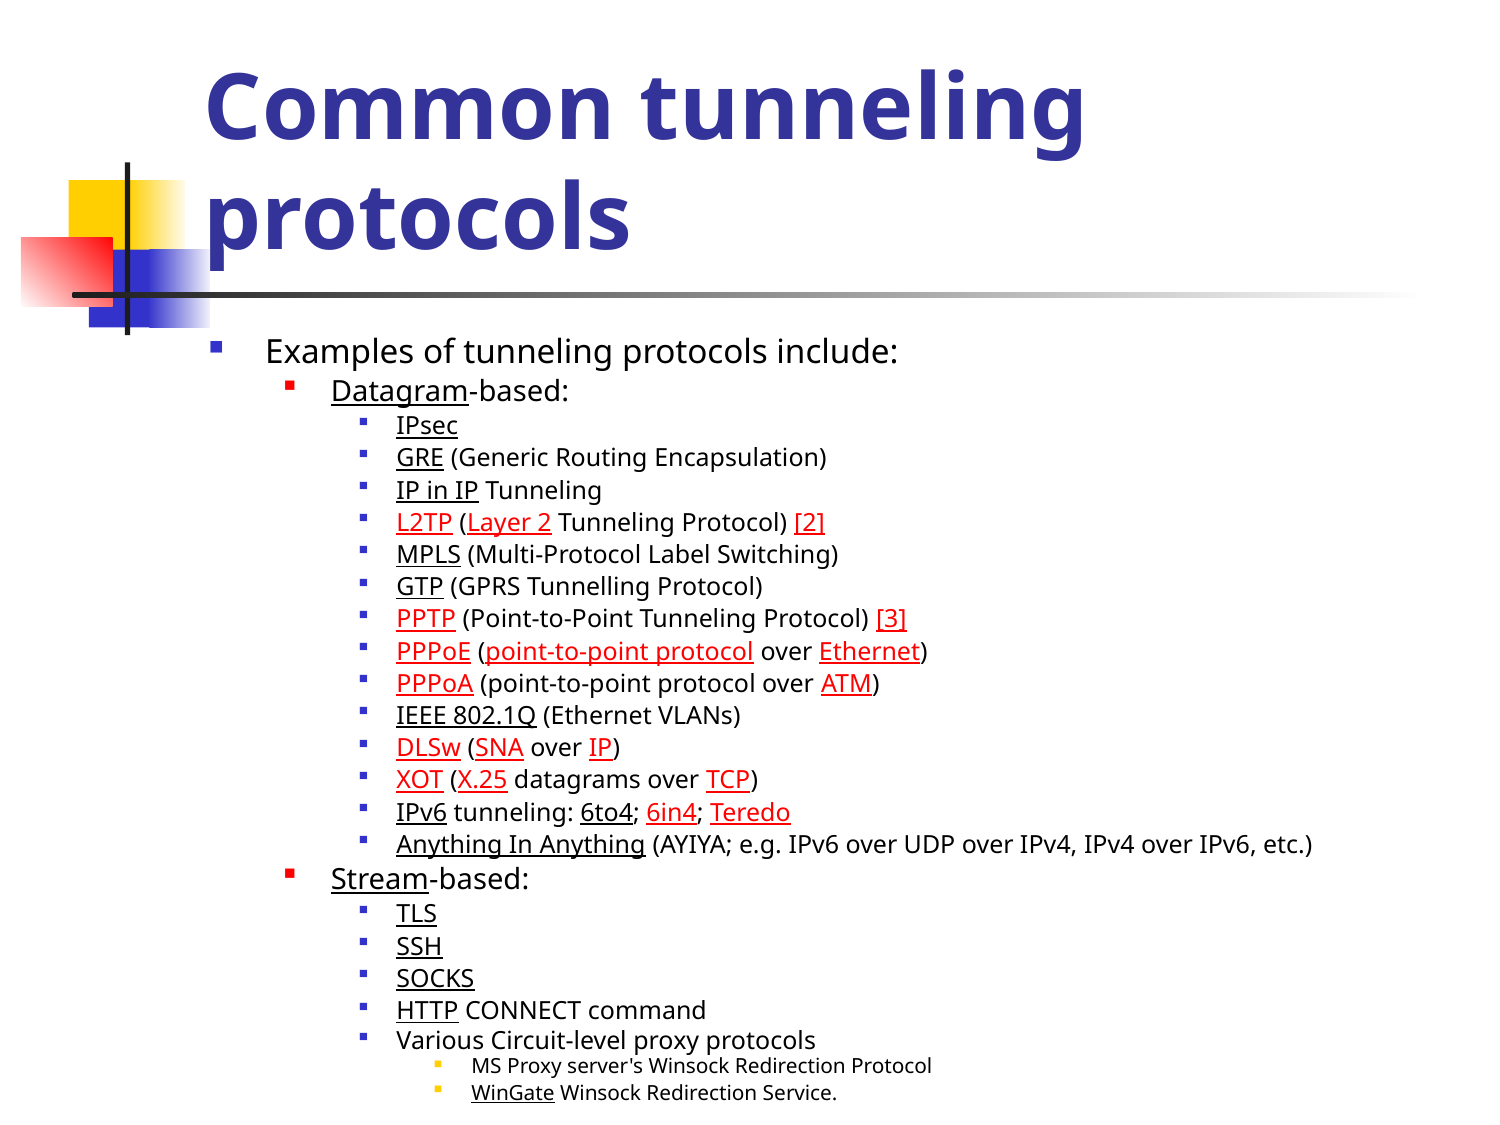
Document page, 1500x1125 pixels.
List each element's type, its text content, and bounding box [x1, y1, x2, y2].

title Common tunneling protocols [188, 34, 1468, 276]
list Examples of tunneling protocols include: Datagram-based: IPsec GRE (Generic Routing Encapsulation) IP in IP Tunneling L2TP (Layer 2 Tunneling Protocol) [2] MPLS (Multi-Protocol Label Switching) GTP (GPRS Tunnelling Protocol) PPTP (Point-to-Point Tunneling Protocol) [3] PPPoE (point-to-point protocol over Ethernet) PPPoA (point-to-point protocol over ATM) IEEE 802.1Q (Ethernet VLANs) DLSw (SNA over IP) XOT (X.25 datagrams over TCP) IPv6 tunneling: 6to4; 6in4; Teredo Anything In Anything (AYIYA; e.g. IPv6 over UDP over IPv4, IPv4 over IPv6, etc.) Stream-based: TLS SSH SOCKS HTTP CONNECT command Various Circuit-level proxy protocols MS Proxy server's Winsock Redirection Protocol WinGate Winsock Redirection Service. [193, 330, 1470, 1125]
